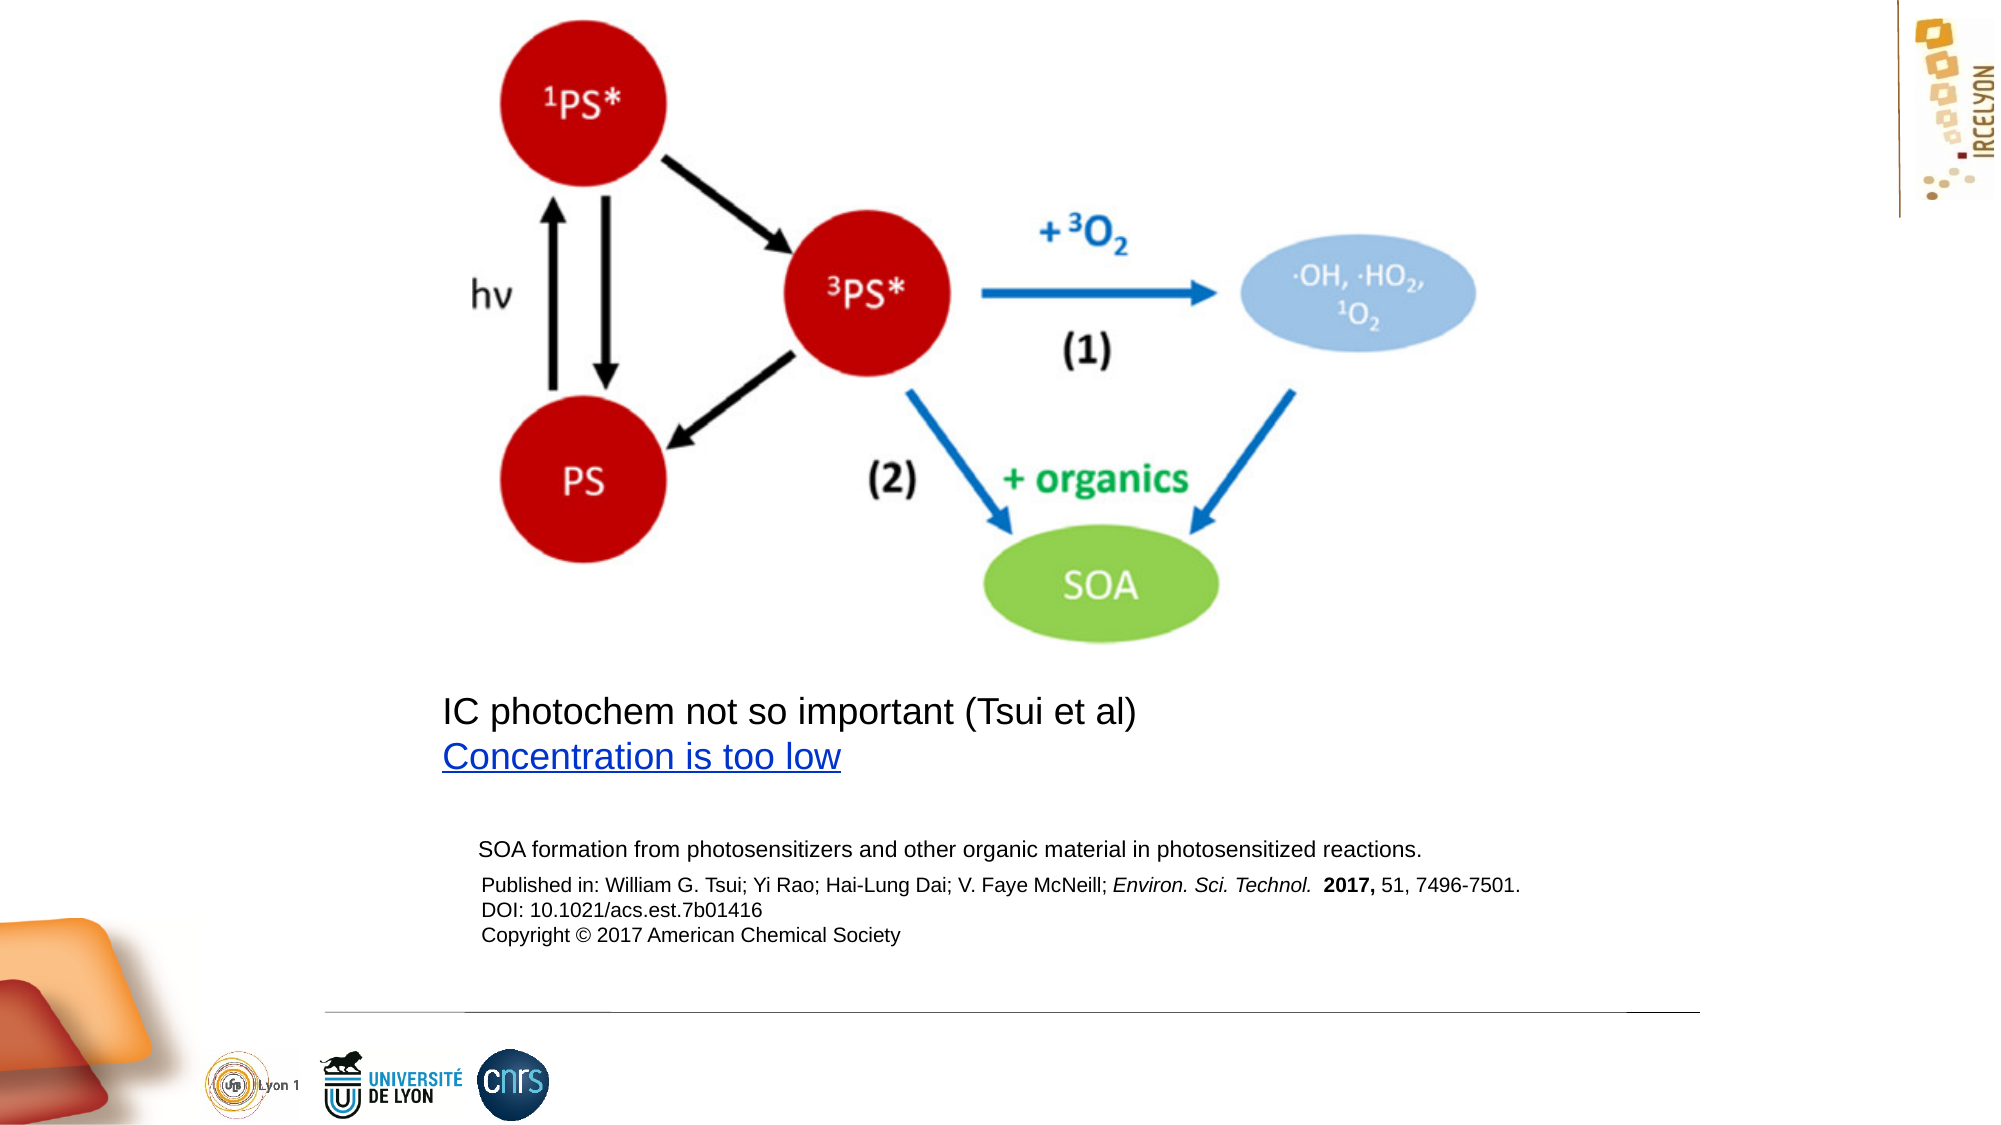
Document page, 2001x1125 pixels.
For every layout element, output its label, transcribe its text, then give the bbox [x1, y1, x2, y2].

picture [477, 1049, 549, 1121]
text_box Published in: William G. Tsui; Yi Rao; Hai-Lung Dai; V. Faye McNeill; Environ. Sci. Technol. 2017, 51, 7496-7501. DOI: 10.1021/acs.est.7b01416 Copyright © 2017 American Chemical Society [466, 791, 1842, 955]
text_box IC photochem not so important (Tsui et al) Concentration is too low [427, 679, 1178, 785]
picture [0, 918, 301, 1125]
picture [472, 19, 1478, 645]
picture [318, 1049, 463, 1121]
picture [1916, 19, 1994, 200]
